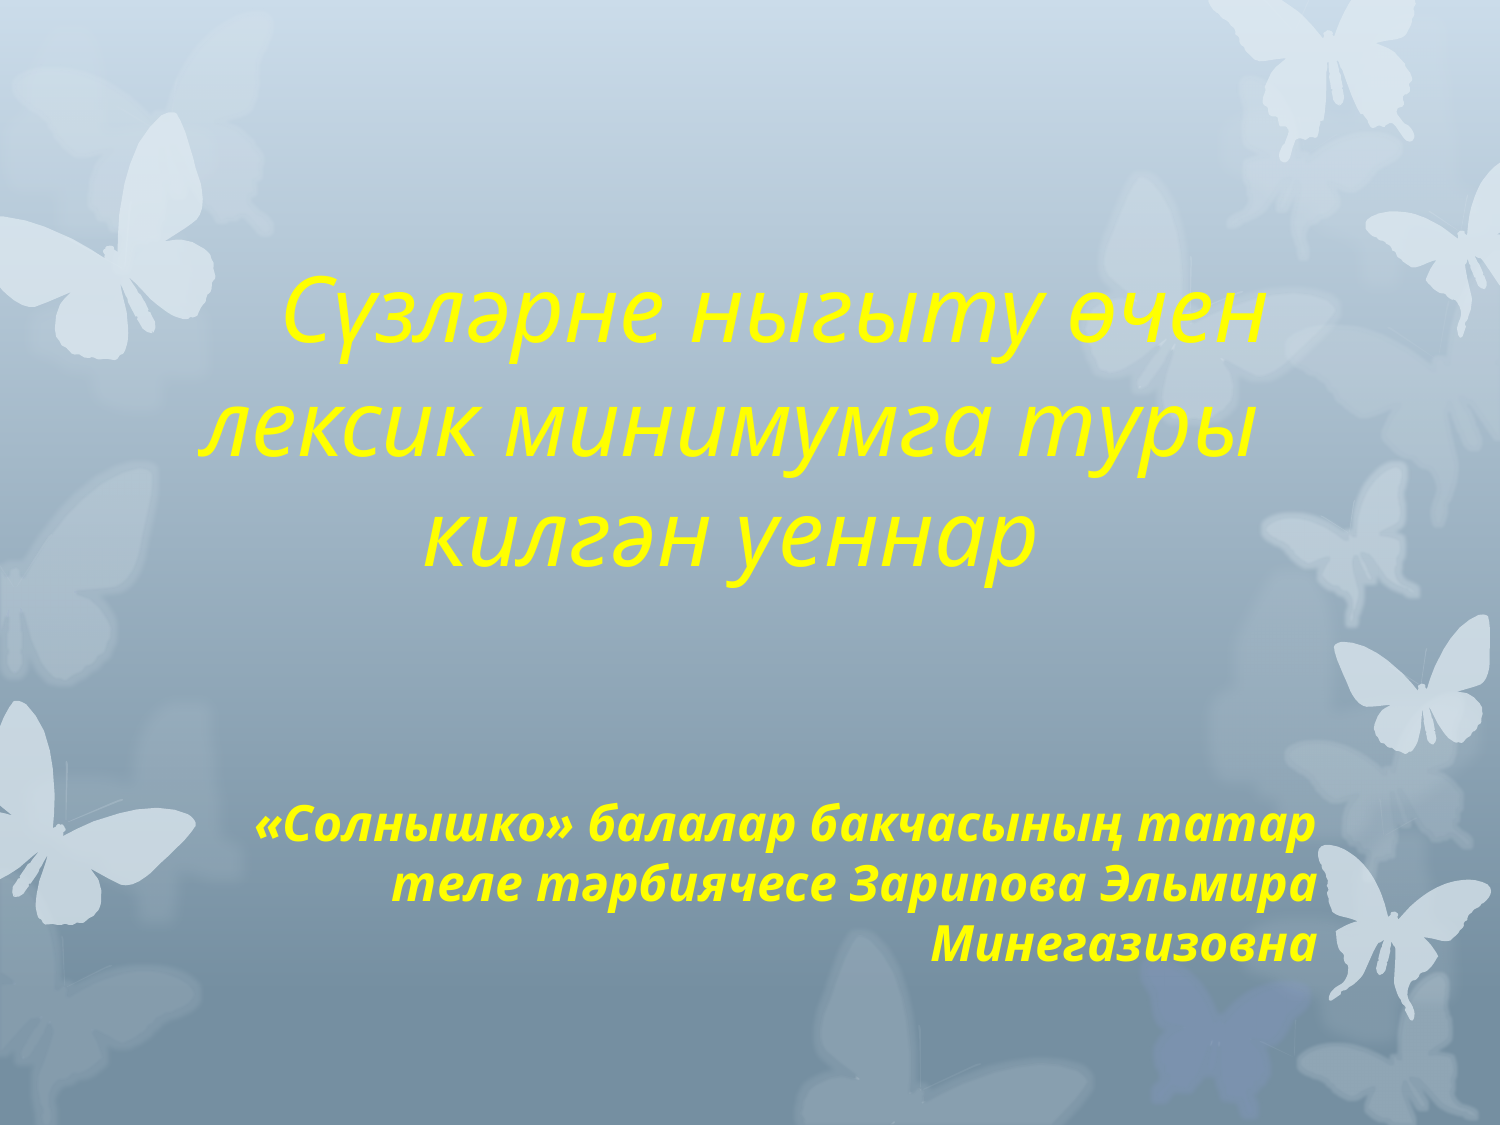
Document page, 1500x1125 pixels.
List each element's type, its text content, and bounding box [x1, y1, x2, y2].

title Сүзләрне ныгыту өчен лексик минимумга туры килгән уеннар [147, 351, 1316, 593]
subtitle «Солнышко» балалар бакчасының татар теле тәрбиячесе Зарипова Эльмира Минегазизовна [165, 783, 1334, 925]
